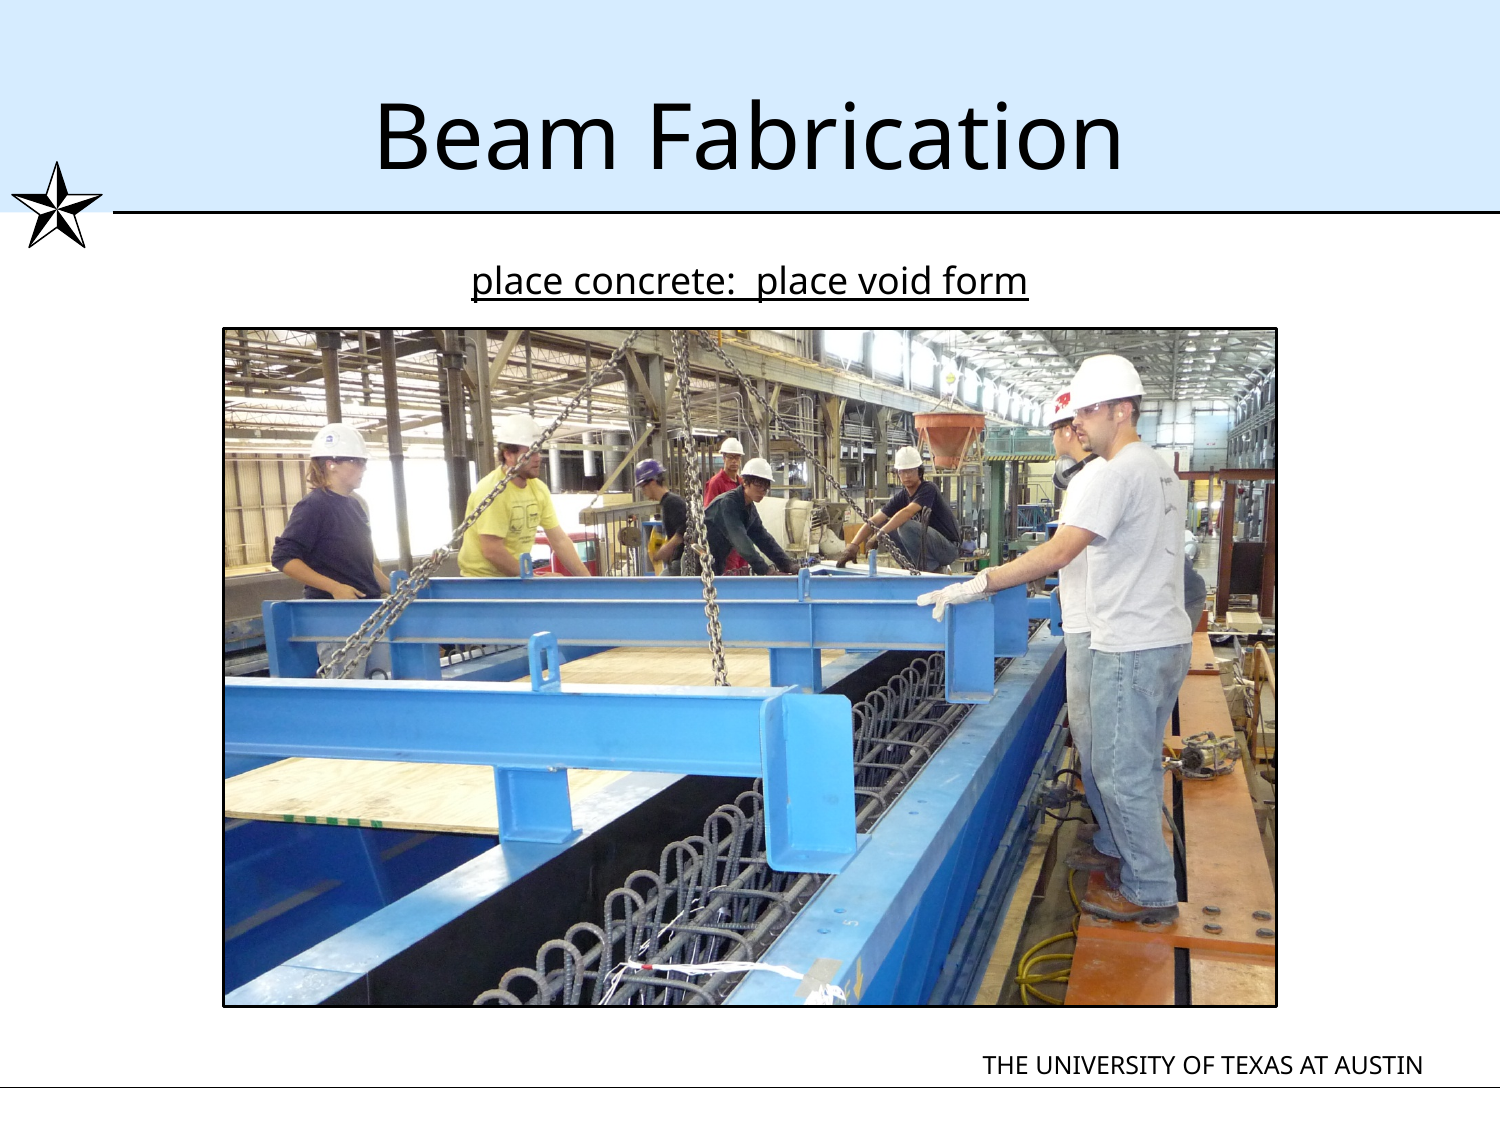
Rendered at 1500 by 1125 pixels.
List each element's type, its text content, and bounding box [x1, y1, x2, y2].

title Beam Fabrication [75, 45, 1425, 220]
picture [224, 329, 1276, 1006]
text_box place concrete: place void form [0, 249, 1500, 310]
